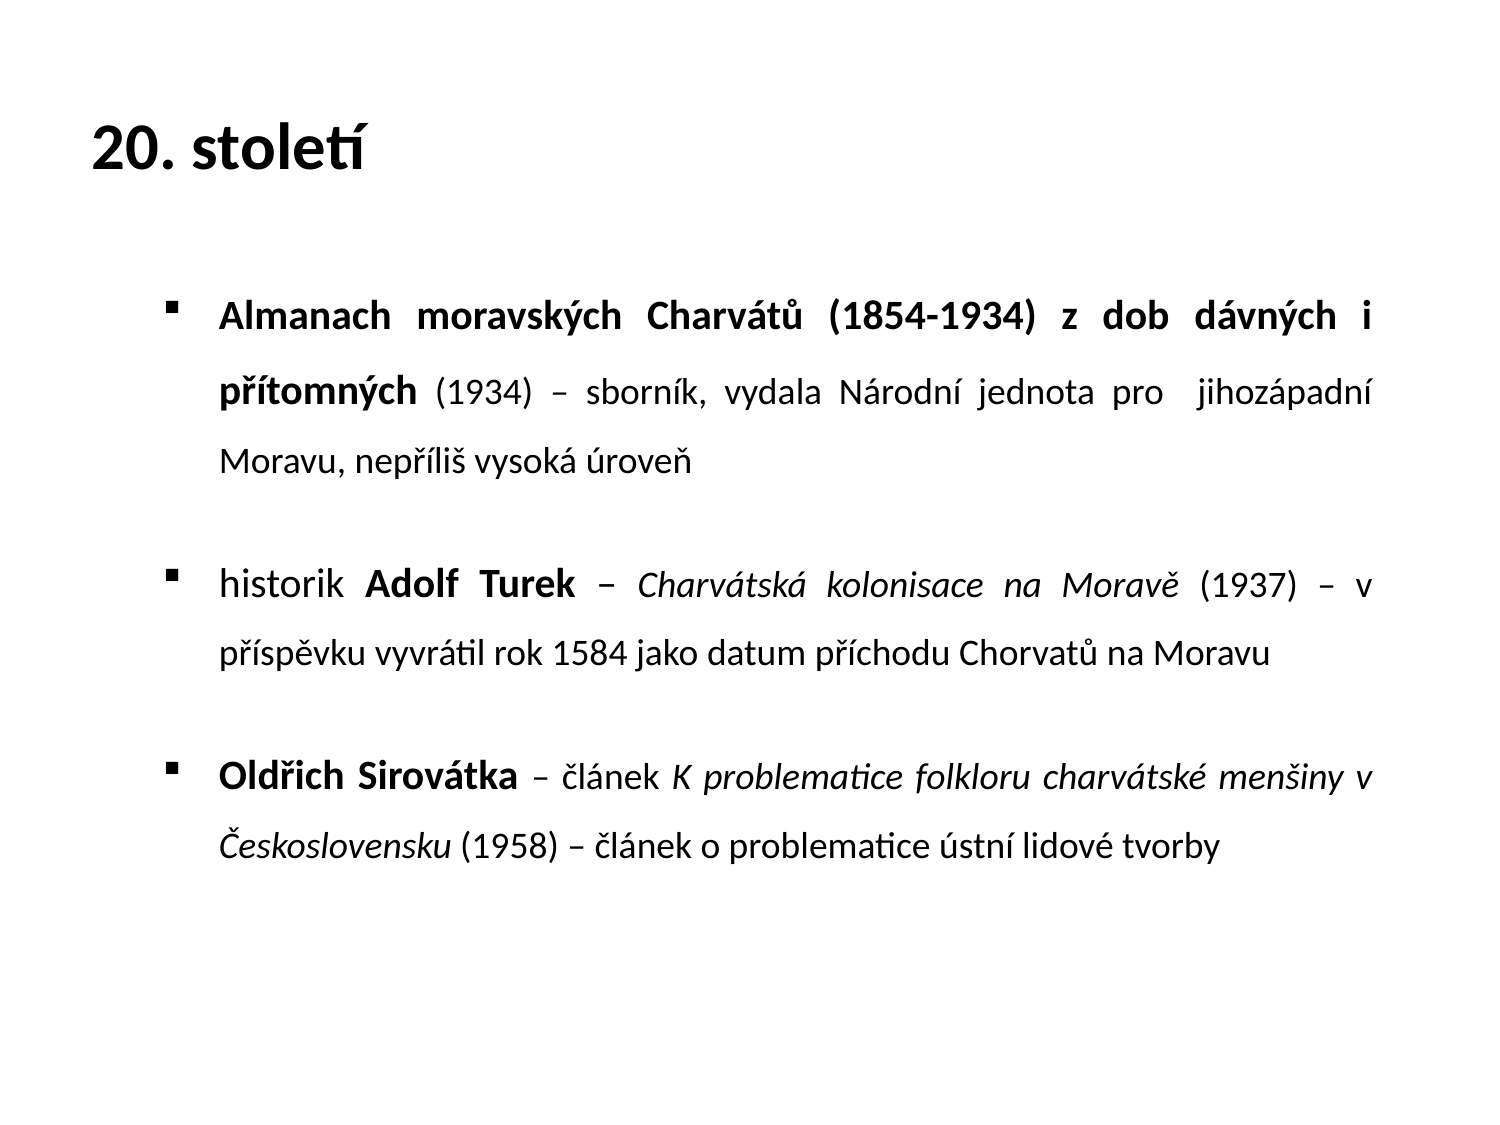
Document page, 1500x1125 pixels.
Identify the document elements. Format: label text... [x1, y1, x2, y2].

subtitle Almanach moravských Charvátů (1854-1934) z dob dávných i přítomných (1934) – sborník, vydala Národní jednota pro jihozápadní Moravu, nepříliš vysoká úroveň historik Adolf Turek – Charvátská kolonisace na Moravě (1937) – v příspěvku vyvrátil rok 1584 jako datum příchodu Chorvatů na Moravu Oldřich Sirovátka – článek K problematice folkloru charvátské menšiny v Československu (1958) – článek o problematice ústní lidové tvorby [147, 255, 1388, 1024]
title 20. století [76, 78, 1388, 209]
